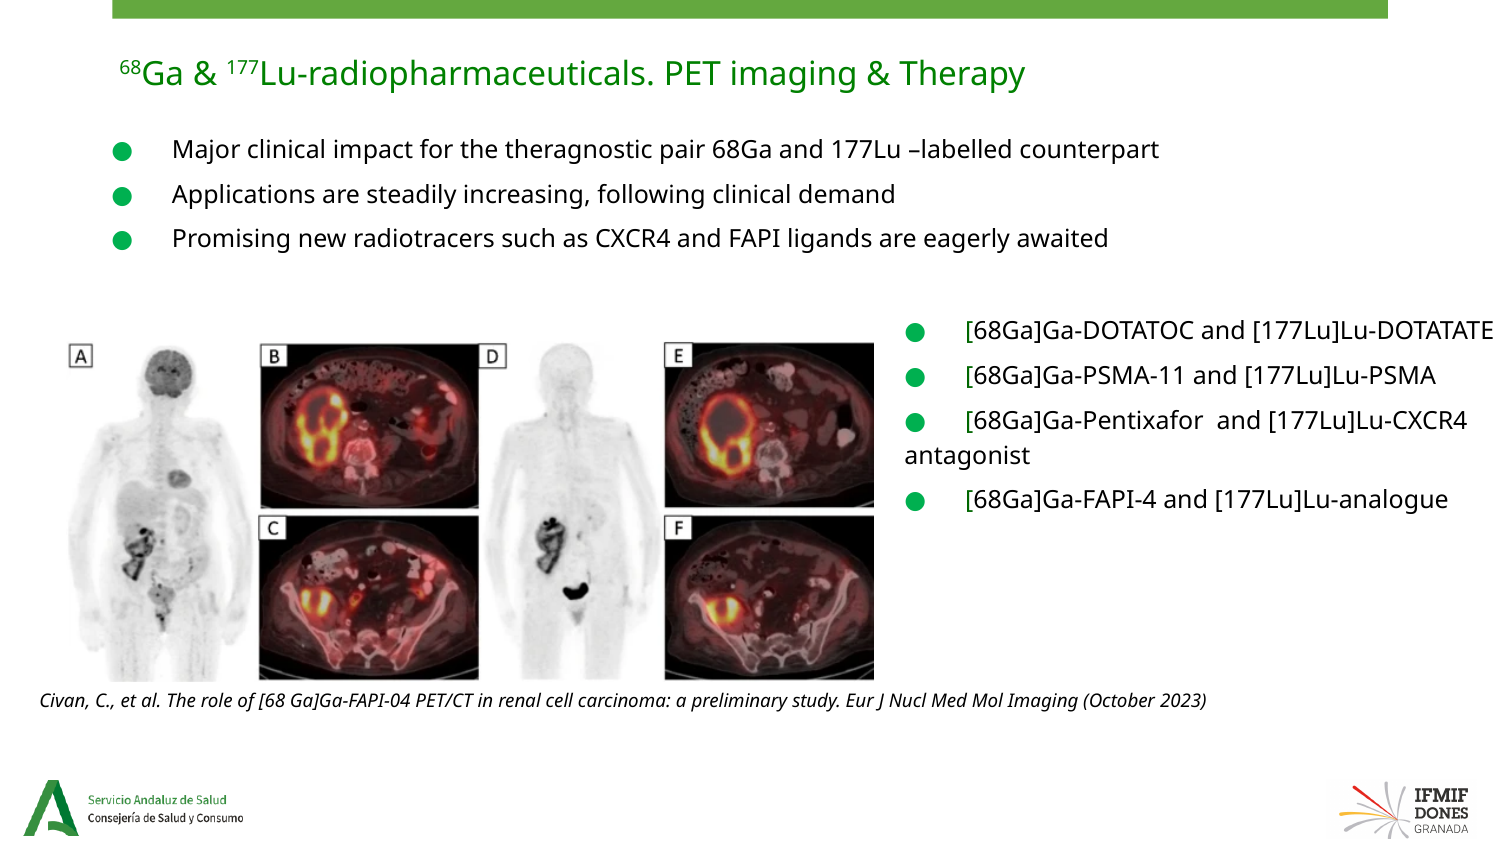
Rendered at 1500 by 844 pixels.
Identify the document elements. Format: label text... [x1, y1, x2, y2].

text_box ● Major clinical impact for the theragnostic pair 68Ga and 177Lu –labelled counterpart ● Applications are steadily increasing, following clinical demand ● Promising new radiotracers such as CXCR4 and FAPI ligands are eagerly awaited [80, 85, 1228, 341]
picture [66, 341, 874, 682]
picture [23, 780, 243, 836]
text_box [112, 0, 1388, 19]
text_box 68Ga & 177Lu-radiopharmaceuticals. PET imaging & Therapy [111, 52, 1464, 152]
picture [1326, 779, 1477, 839]
text_box ● [68Ga]Ga-DOTATOC and [177Lu]Lu-DOTATATE ● [68Ga]Ga-PSMA-11 and [177Lu]Lu-PSMA ● [68Ga]Ga-Pentixafor and [177Lu]Lu-CXCR4 antagonist ● [68Ga]Ga-FAPI-4 and [177Lu]Lu-analogue [874, 267, 1500, 524]
text_box Civan, C., et al. The role of [68 Ga]Ga-FAPI-04 PET/CT in renal cell carcinoma: a preliminary study. Eur J Nucl Med Mol Imaging (October 2023) [24, 681, 1285, 719]
